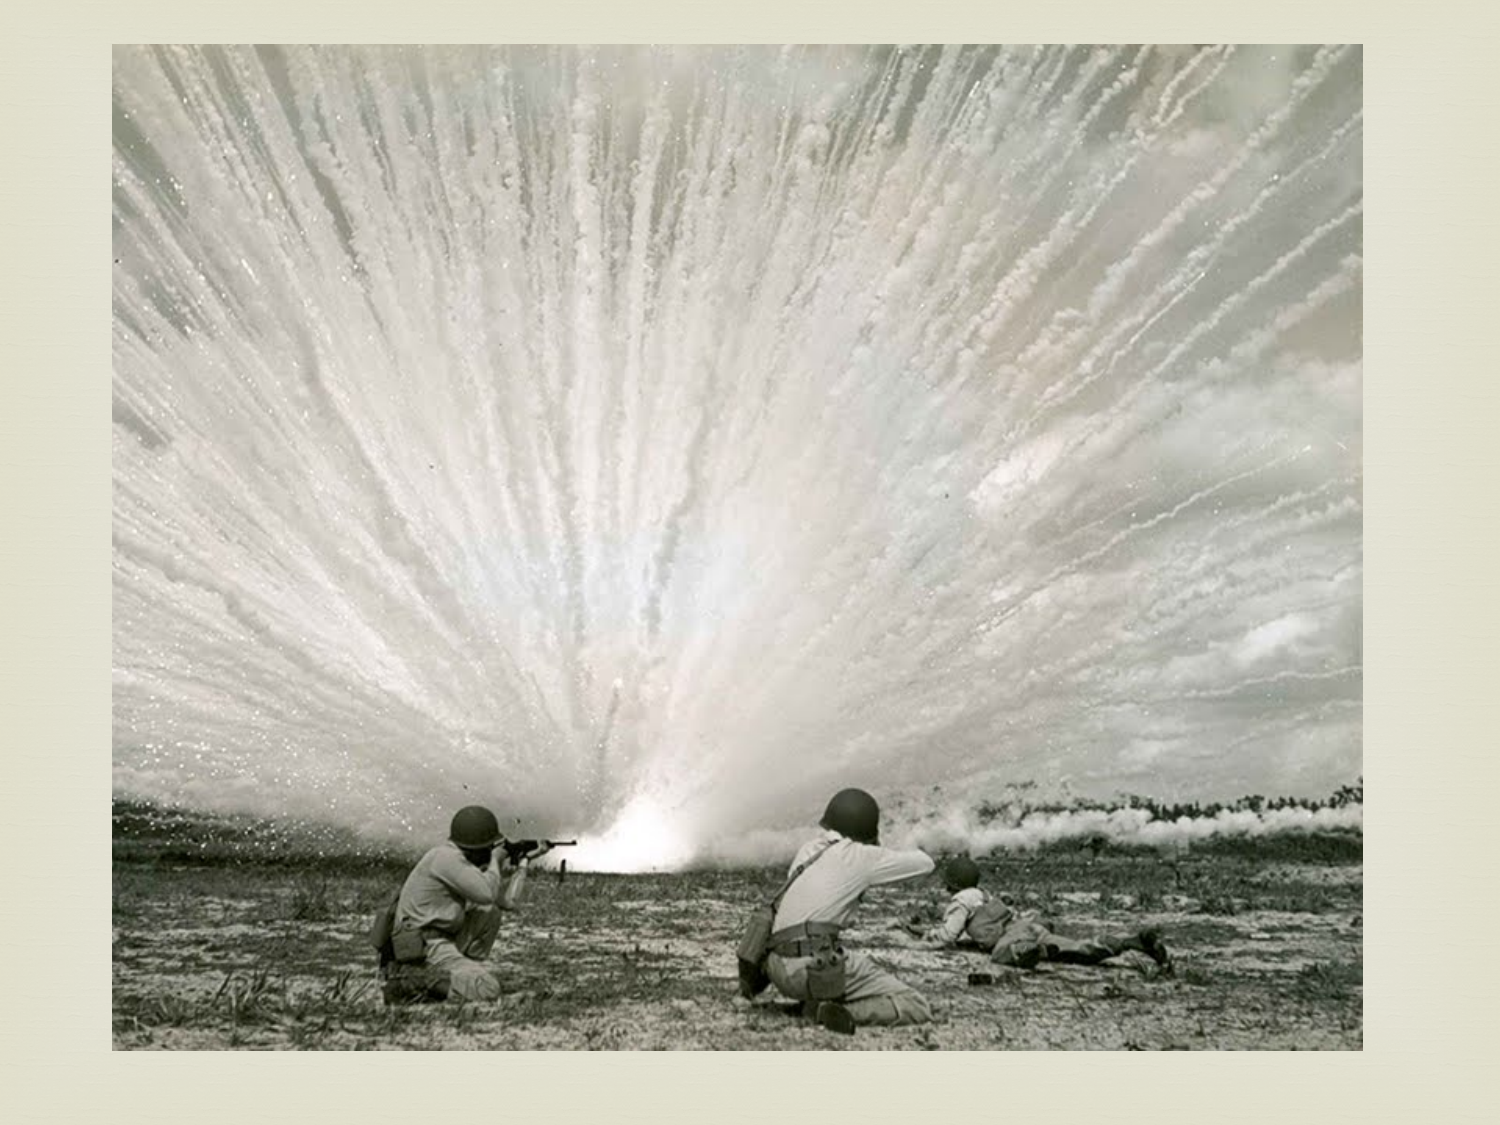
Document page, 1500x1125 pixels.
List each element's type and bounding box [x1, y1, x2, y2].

picture [111, 43, 1363, 1052]
